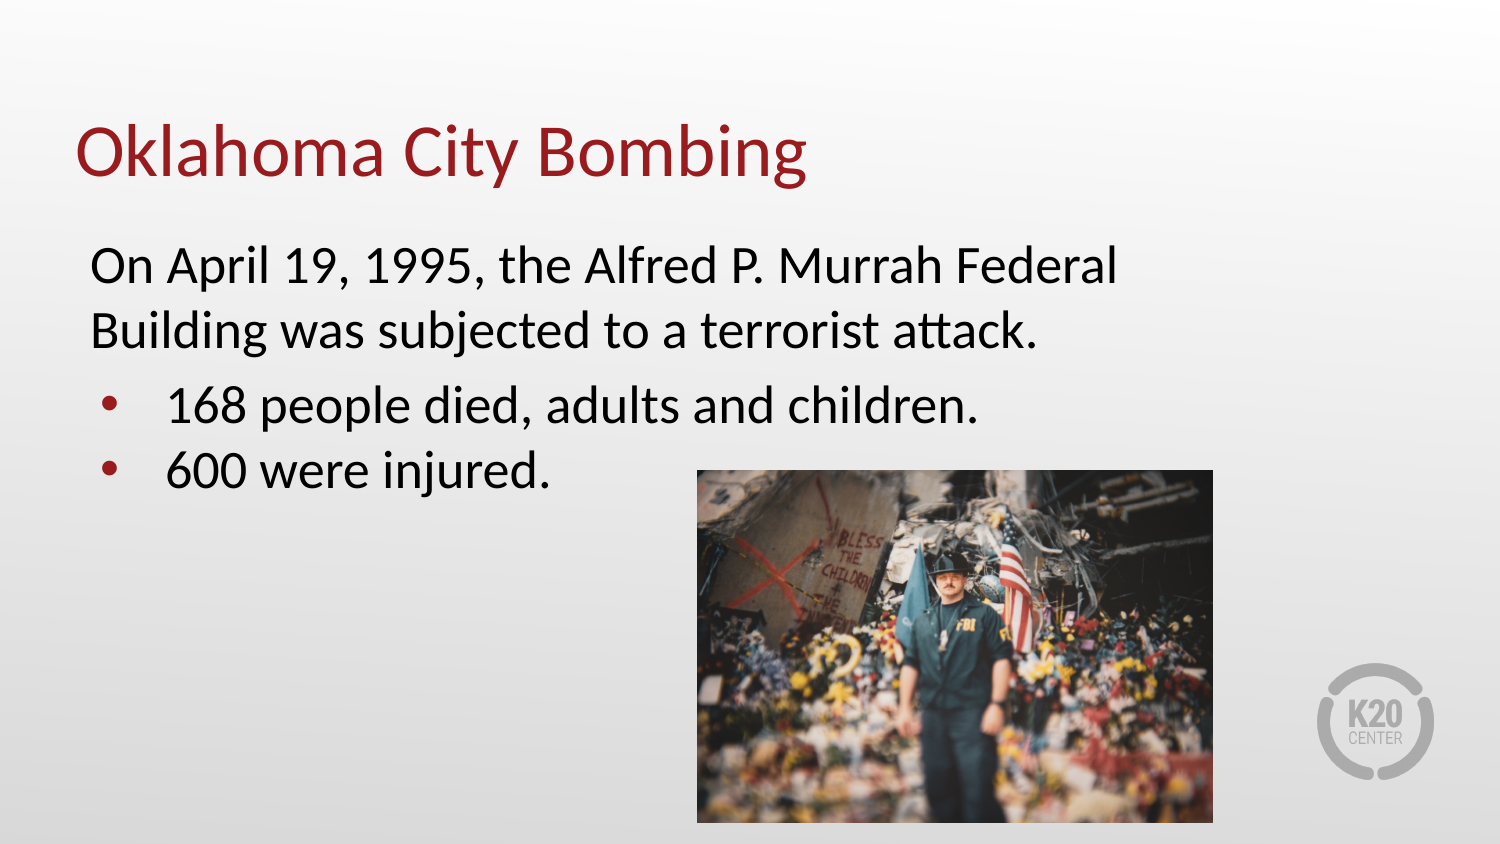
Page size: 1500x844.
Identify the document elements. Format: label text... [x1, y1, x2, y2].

picture [1300, 646, 1451, 797]
picture [696, 469, 1214, 824]
title Oklahoma City Bombing [75, 50, 1425, 191]
list On April 19, 1995, the Alfred P. Murrah Federal Building was subjected to a terrorist attack. 168 people died, adults and children. 600 were injured. [75, 214, 1162, 808]
